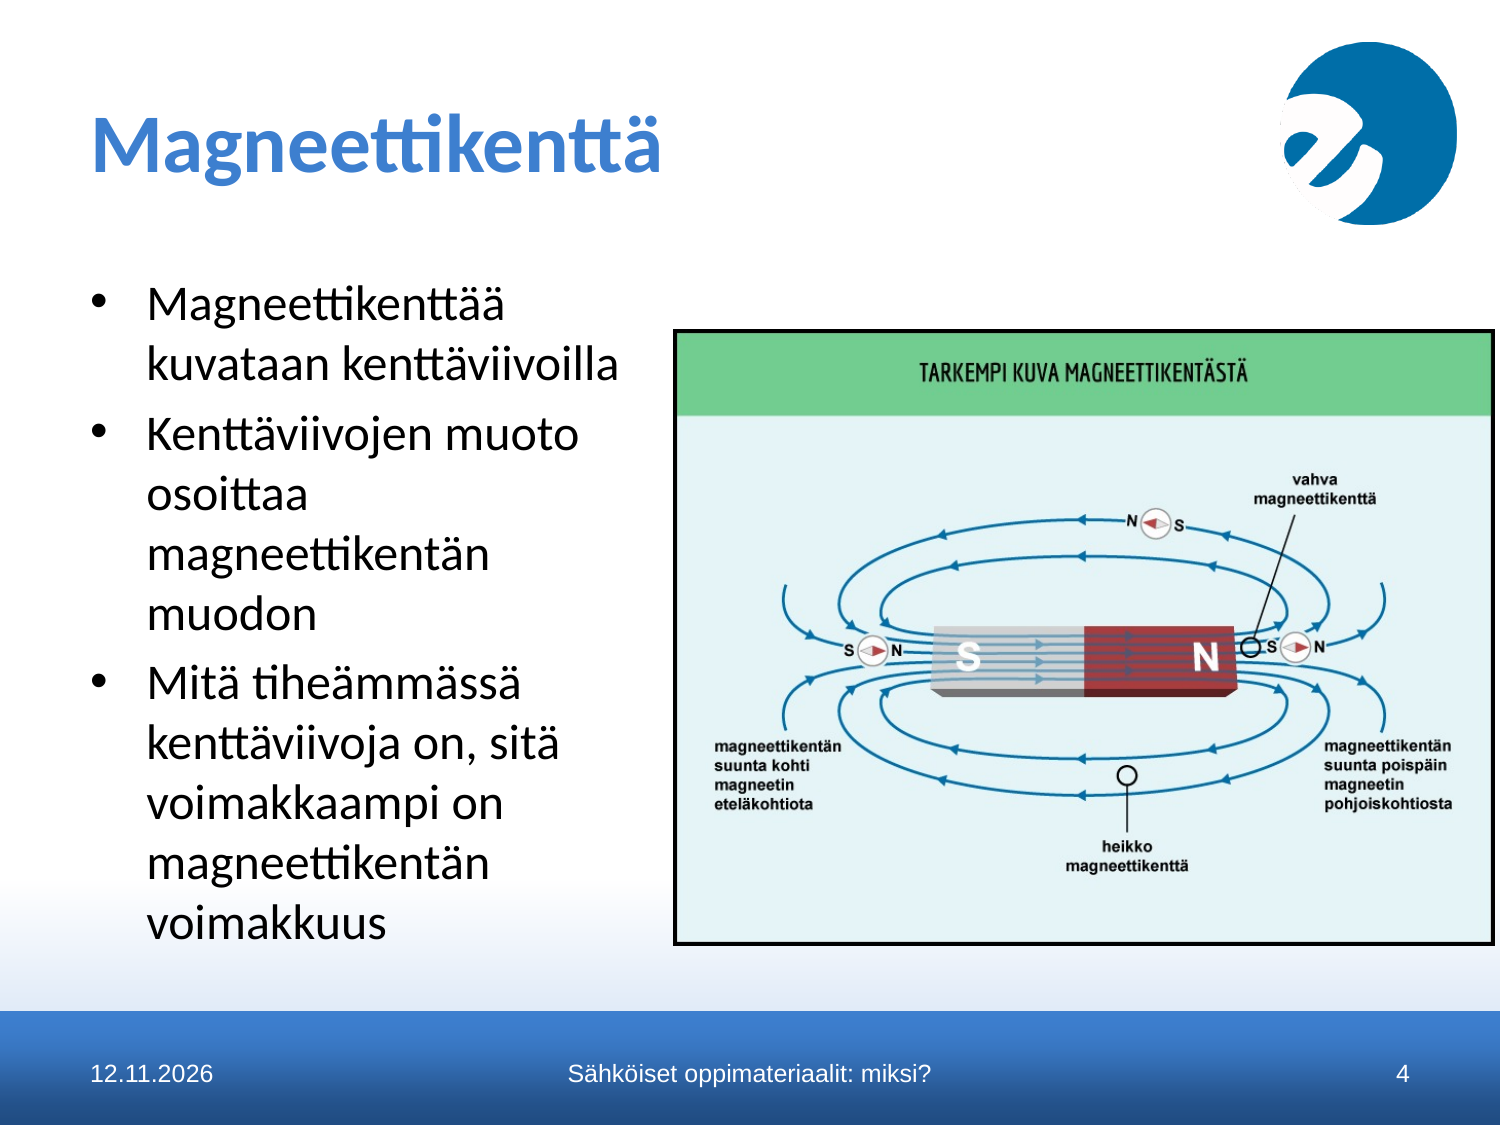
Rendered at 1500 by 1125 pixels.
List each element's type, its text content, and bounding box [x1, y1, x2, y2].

picture [673, 329, 1495, 946]
slide_number 4 [1074, 1042, 1425, 1103]
footer Sähköiset oppimateriaalit: miksi? [512, 1042, 988, 1103]
picture [0, 1011, 1500, 1125]
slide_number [75, 1042, 425, 1103]
title Magneettikenttä [75, 45, 1425, 233]
list Magneettikenttää kuvataan kenttäviivoilla Kenttäviivojen muoto osoittaa magneettikentän muodon Mitä tiheämmässä kenttäviivoja on, sitä voimakkaampi on magneettikentän voimakkuus [75, 262, 674, 1005]
picture [1383, 42, 1459, 225]
